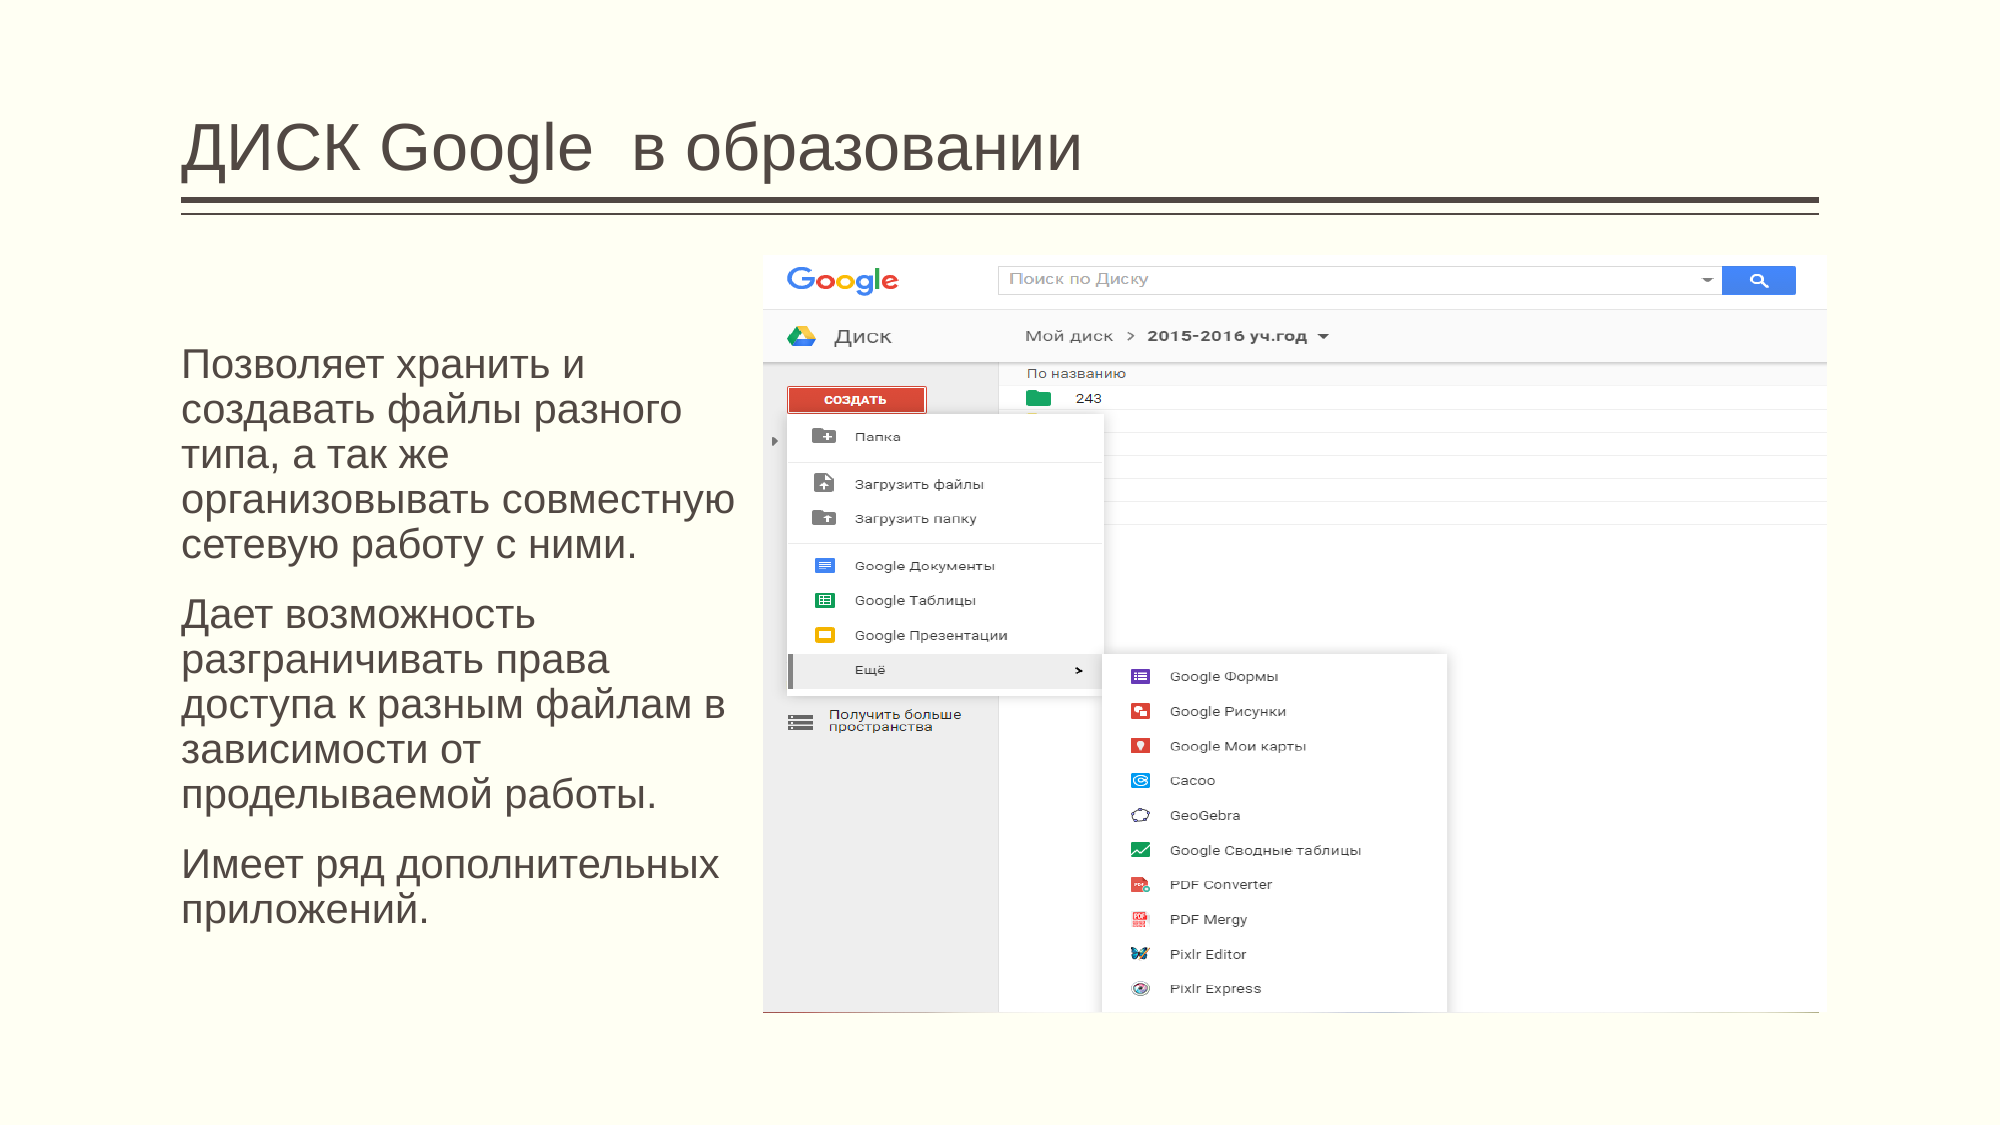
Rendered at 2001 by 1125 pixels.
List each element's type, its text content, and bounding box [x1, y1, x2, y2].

picture [763, 255, 1828, 1013]
list Позволяет хранить и создавать файлы разного типа, а так же организовывать совместную сетевую работу с ними. Дает возможность разграничивать права доступа к разным файлам в зависимости от проделываемой работы. Имеет ряд дополнительных приложений. [181, 262, 739, 1013]
title ДИСК Google в образовании [181, 12, 1819, 193]
